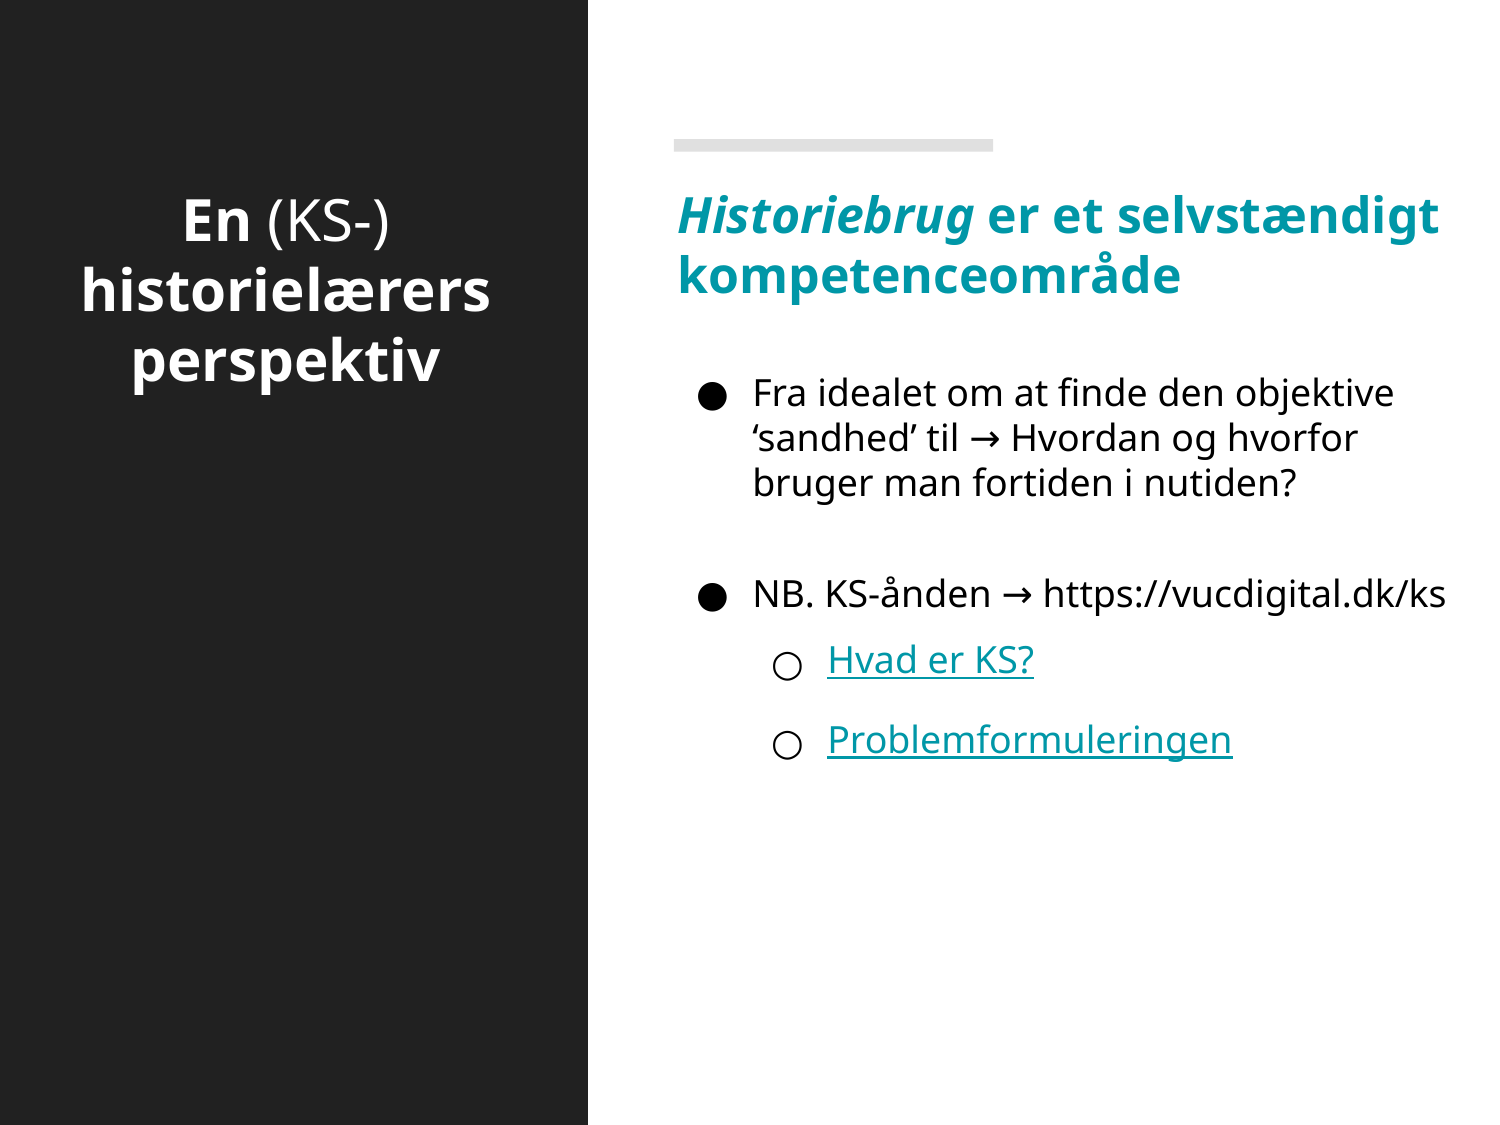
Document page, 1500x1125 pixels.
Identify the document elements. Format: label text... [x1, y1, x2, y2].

list Historiebrug er et selvstændigt kompetenceområde Fra idealet om at finde den objektive ‘sandhed’ til → Hvordan og hvorfor bruger man fortiden i nutiden? NB. KS-ånden → https://vucdigital.dk/ks Hvad er KS? Problemformuleringen [662, 168, 1467, 1088]
title En (KS-) historielærers perspektiv [50, 168, 521, 990]
